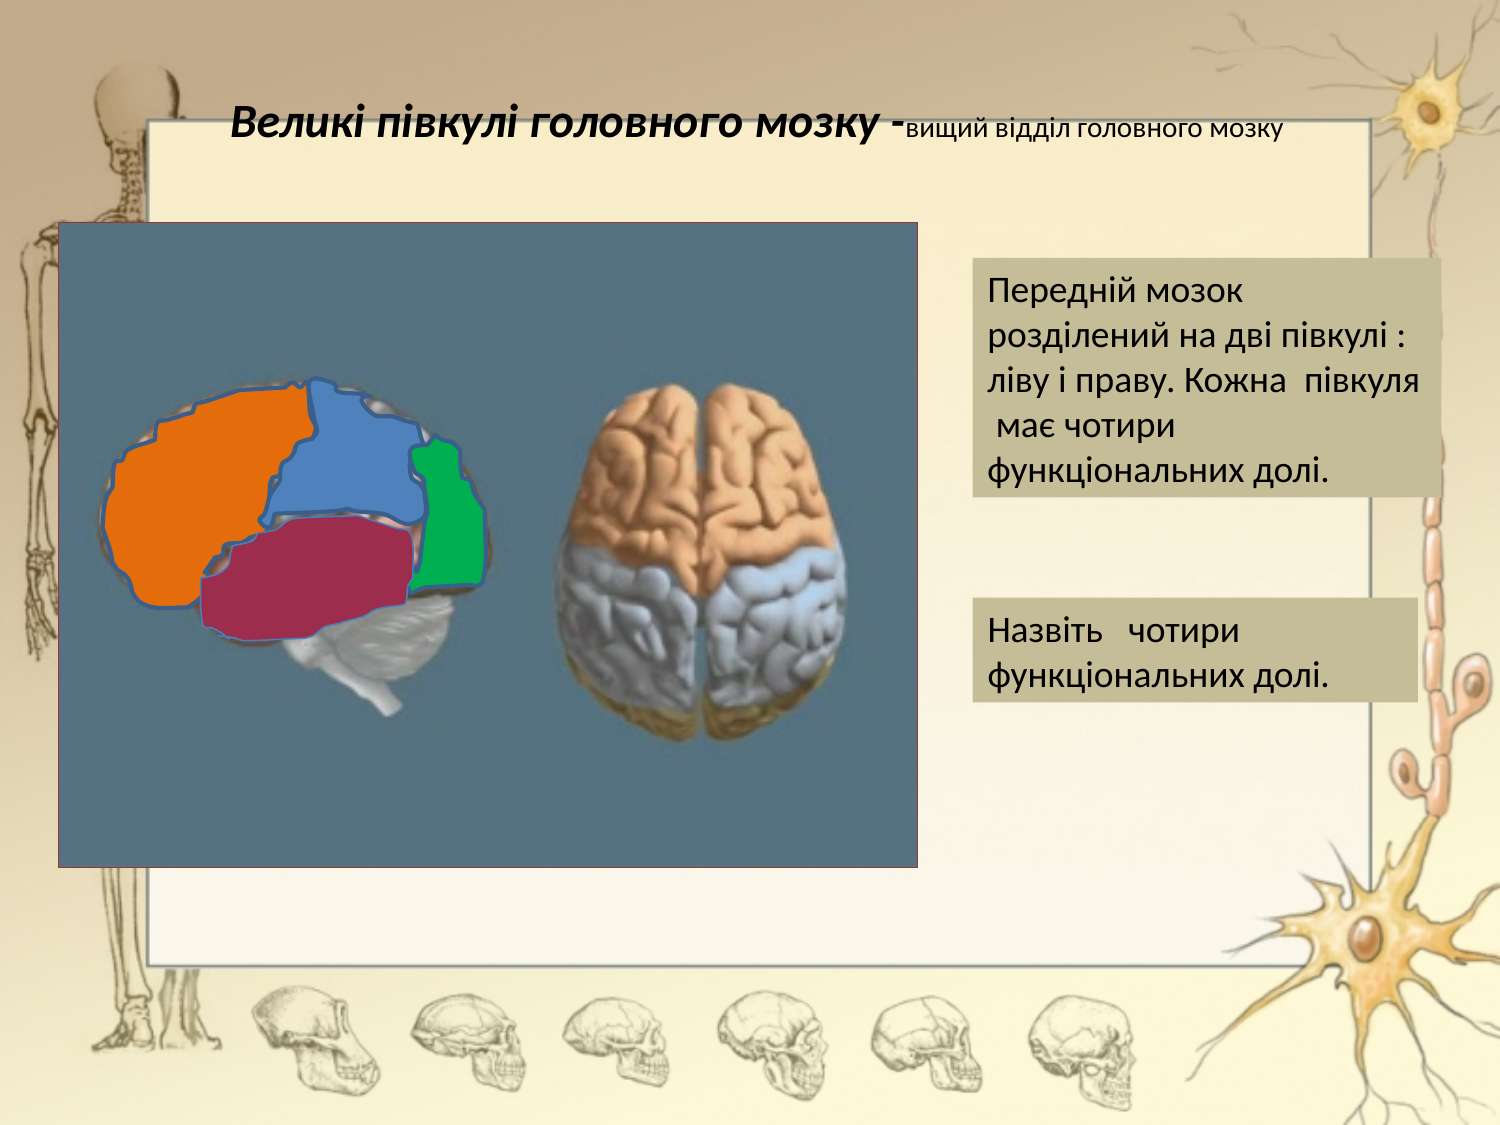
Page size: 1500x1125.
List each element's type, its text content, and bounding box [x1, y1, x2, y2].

title Великі півкулі головного мозку -вищий відділ головного мозку [82, 82, 1432, 213]
text_box Назвіть чотири функціональних долі. [972, 597, 1418, 703]
text_box Передній мозок розділений на дві півкулі : ліву і праву. Кожна півкуля має чотири функціональних долі. [972, 257, 1442, 498]
picture [0, 0, 1500, 1125]
